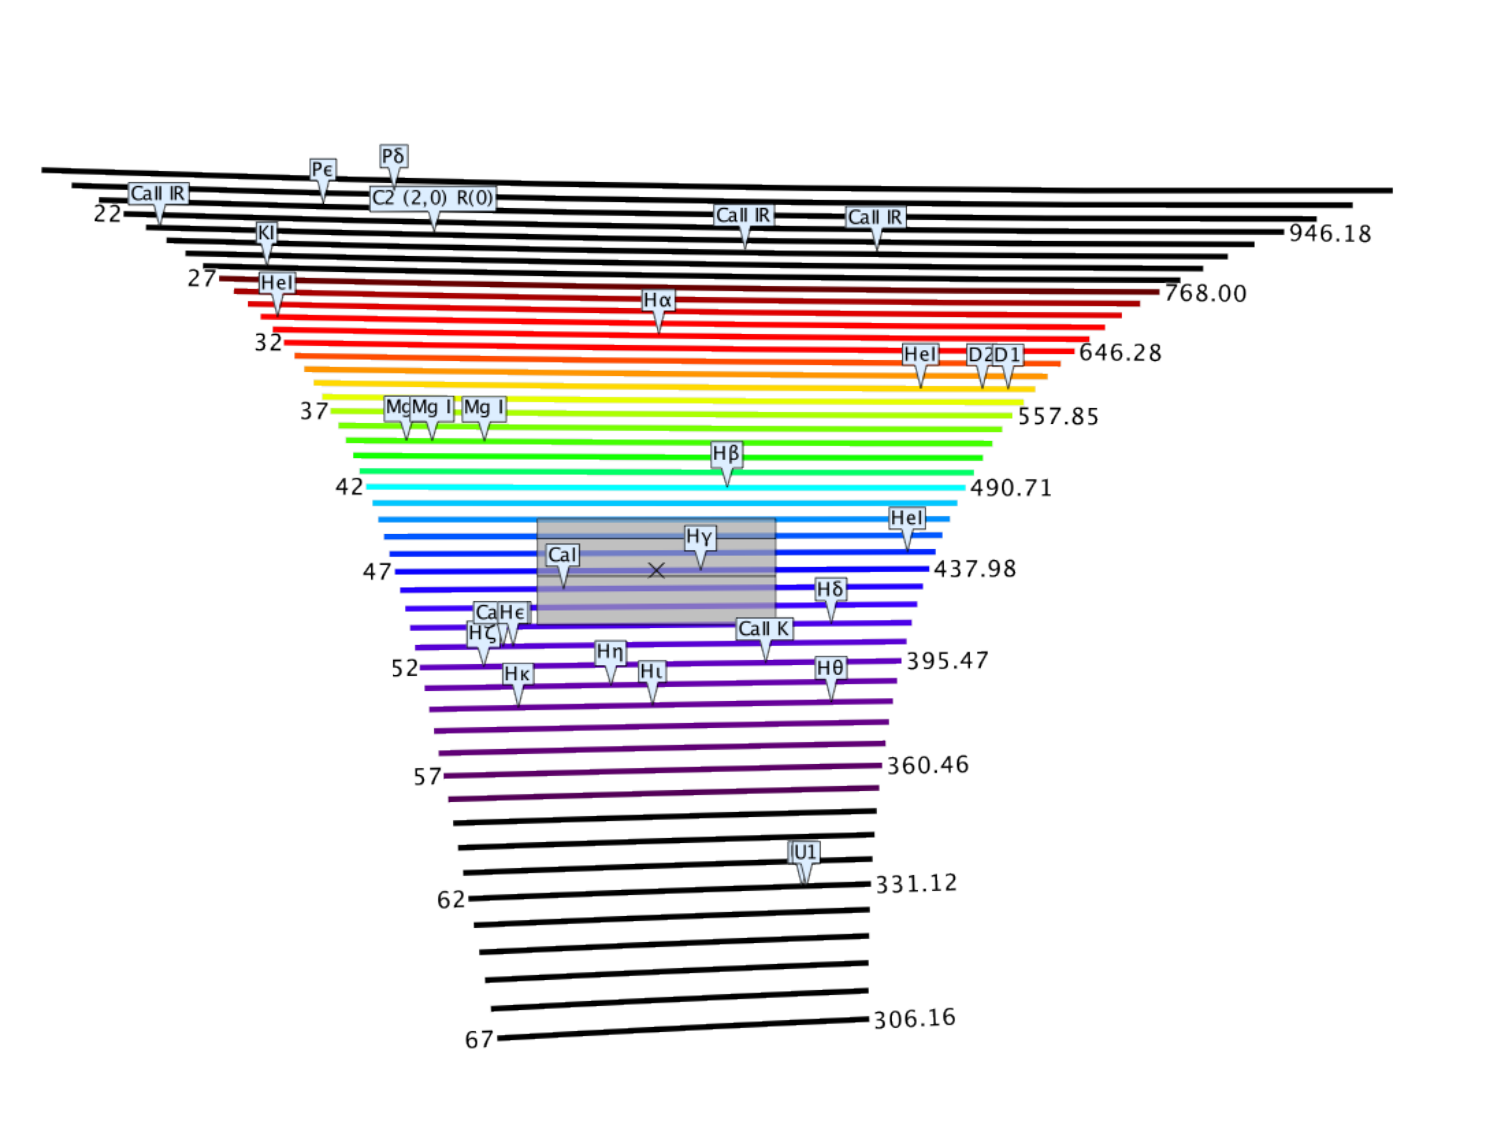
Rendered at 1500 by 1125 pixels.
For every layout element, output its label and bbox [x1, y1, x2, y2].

picture [6, 119, 1463, 1069]
